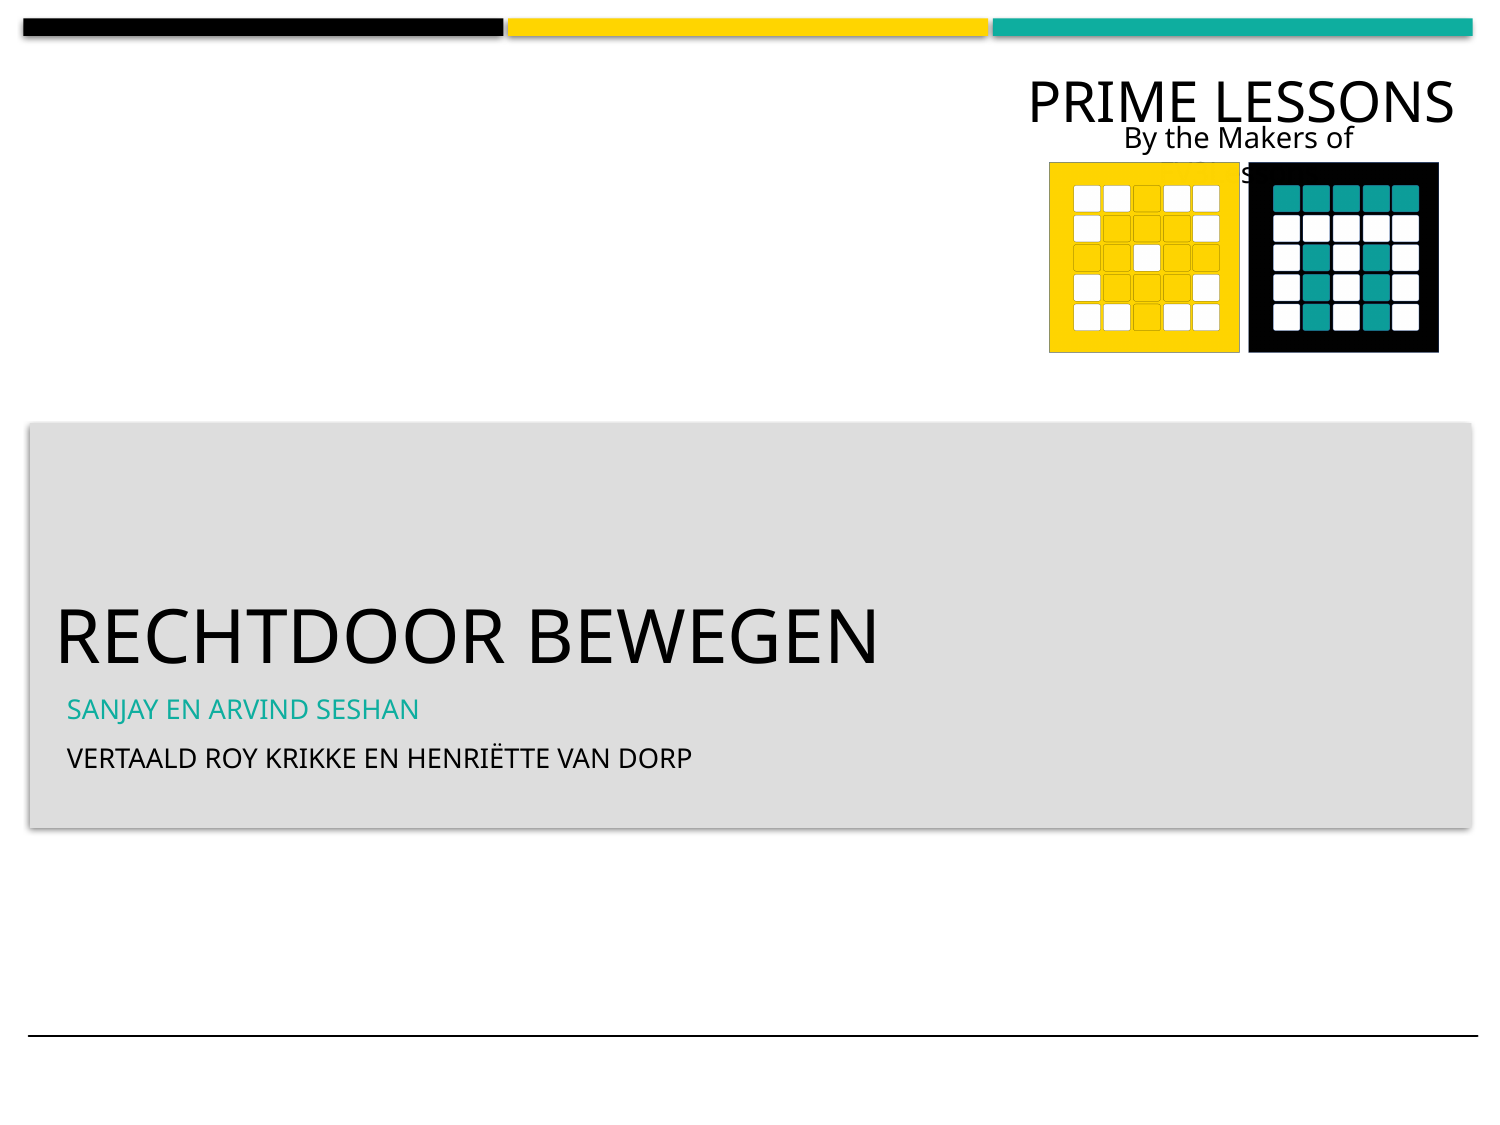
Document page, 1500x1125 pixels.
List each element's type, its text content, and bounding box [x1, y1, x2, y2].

title Rechtdoor bewegen [39, 439, 1448, 686]
picture [1049, 162, 1240, 353]
picture [1248, 162, 1439, 353]
subtitle Sanjay en Arvind Seshan Vertaald roy krikke en henriëtte van dorp [51, 685, 994, 782]
